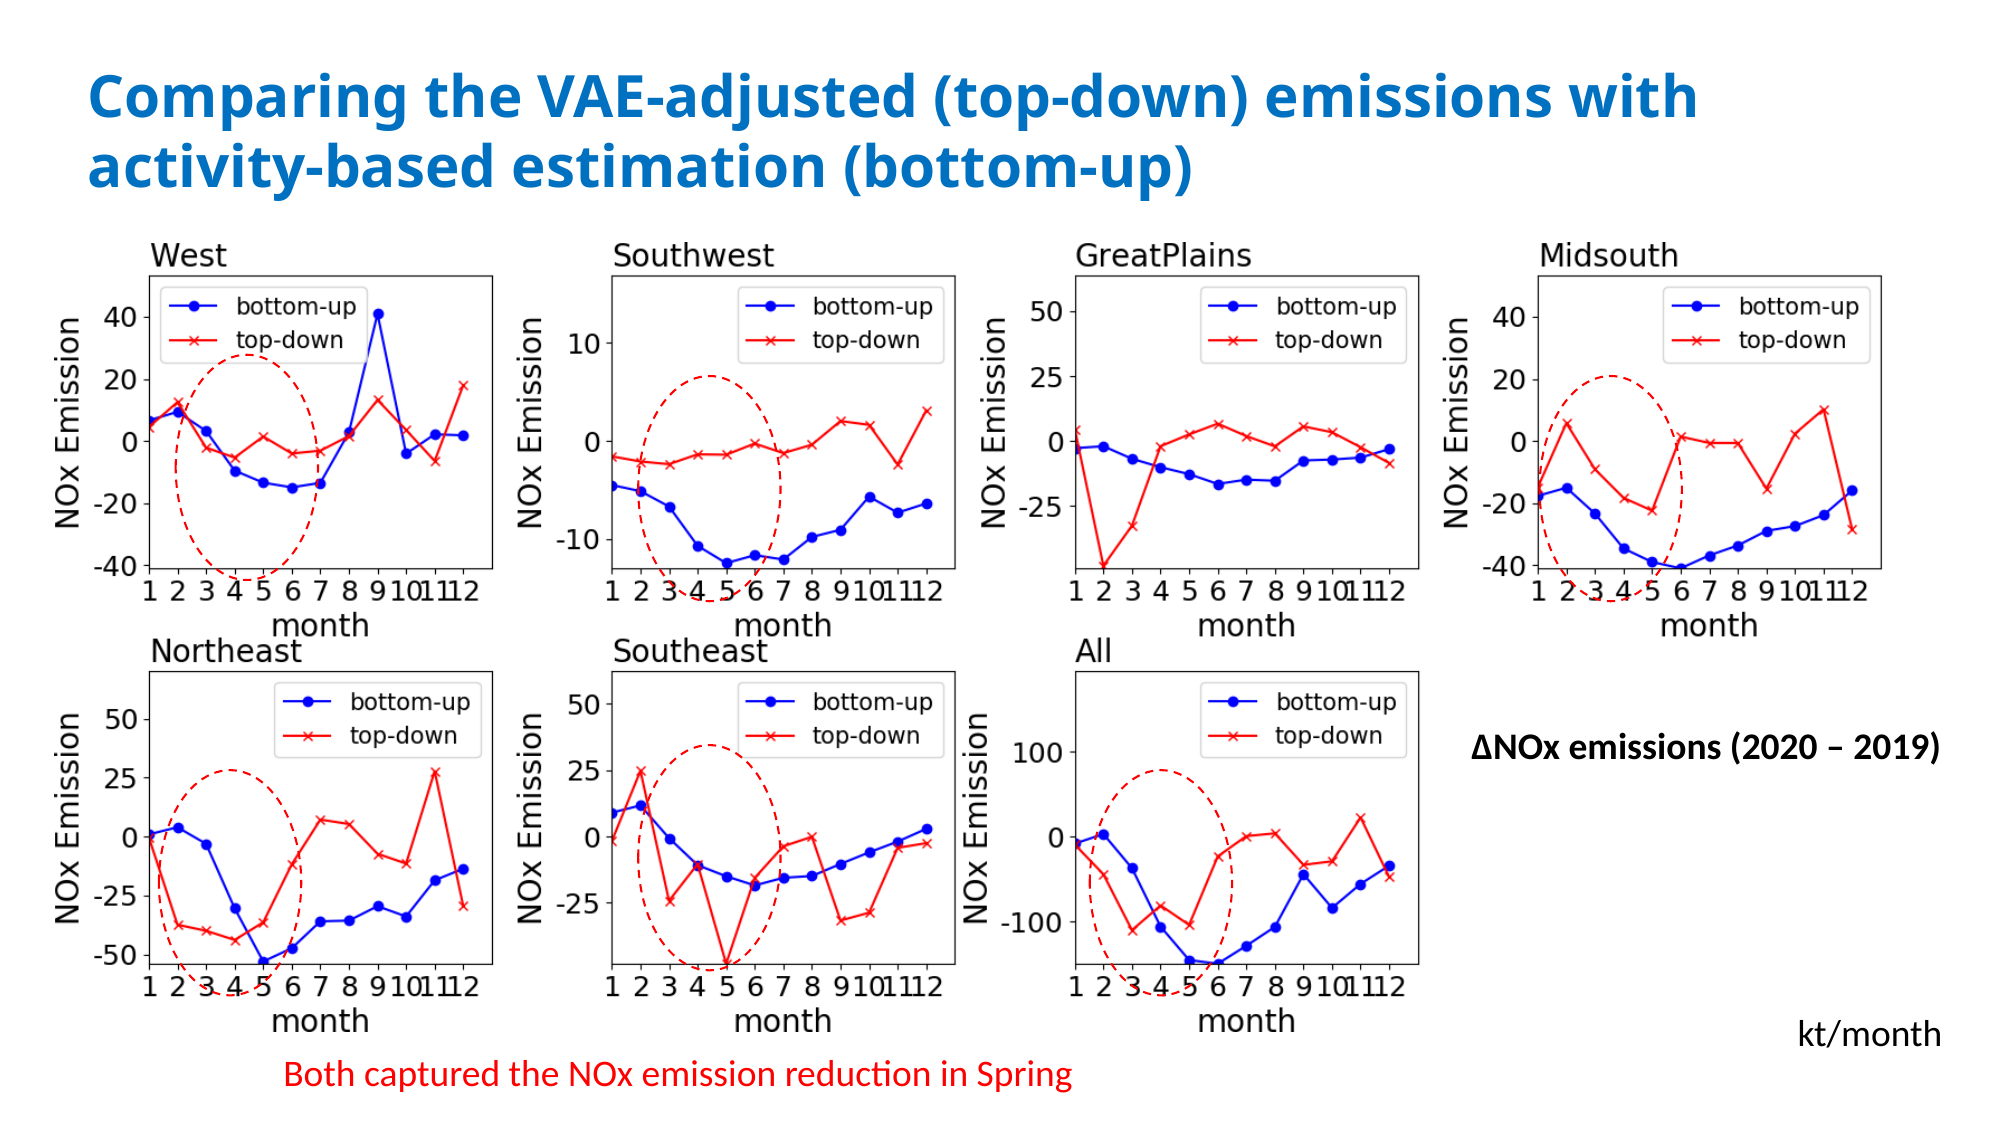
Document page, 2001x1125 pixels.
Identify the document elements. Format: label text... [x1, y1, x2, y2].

text_box kt/month [1782, 1001, 1958, 1062]
text_box Both captured the NOx emission reduction in Spring [268, 1041, 1098, 1101]
text_box Comparing the VAE-adjusted (top-down) emissions with activity-based estimation (bottom-up) [73, 51, 1927, 207]
picture [54, 242, 1883, 1032]
text_box ∆NOx emissions (2020 – 2019) [1883, 714, 1957, 775]
